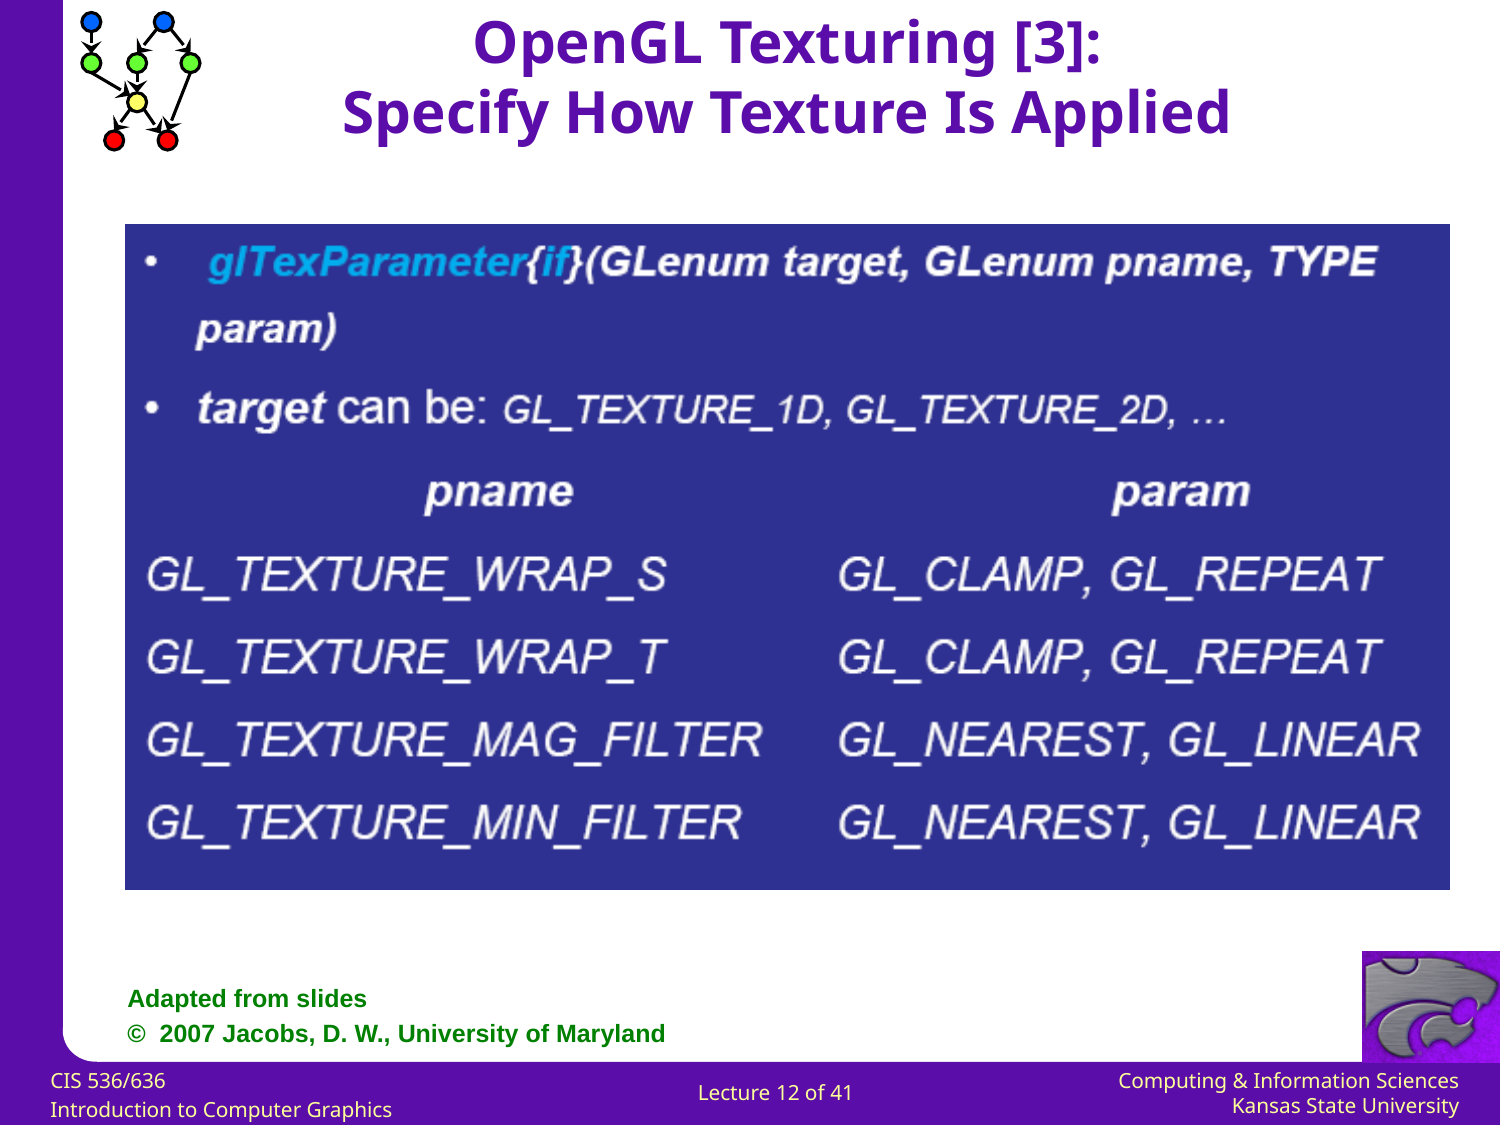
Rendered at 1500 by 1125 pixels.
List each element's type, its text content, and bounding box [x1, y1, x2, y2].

text_box Adapted from slides © 2007 Jacobs, D. W., University of Maryland [112, 975, 1019, 1055]
text_box OpenGL Texturing [3]: Specify How Texture Is Applied [187, 12, 1388, 138]
picture [1362, 951, 1500, 1063]
picture [124, 224, 1451, 890]
